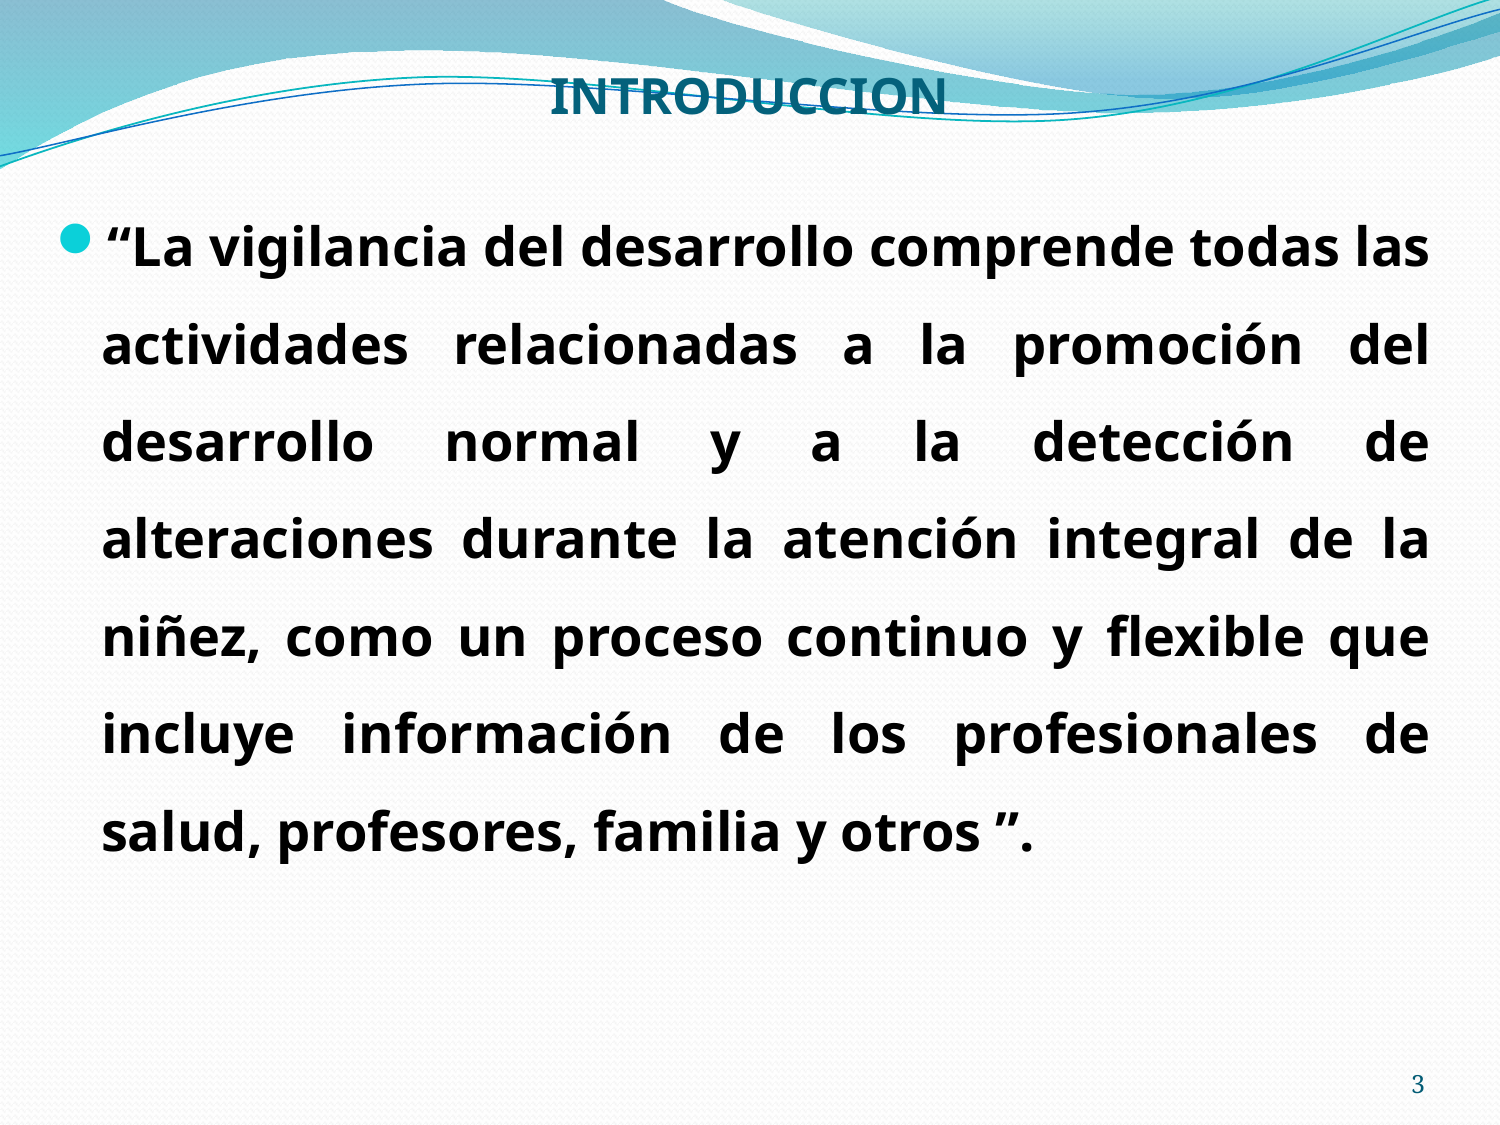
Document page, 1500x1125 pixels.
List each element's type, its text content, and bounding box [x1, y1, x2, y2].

title INTRODUCCION [75, 30, 1425, 172]
slide_number 3 [1299, 1042, 1425, 1103]
list “La vigilancia del desarrollo comprende todas las actividades relacionadas a la promoción del desarrollo normal y a la detección de alteraciones durante la atención integral de la niñez, como un proceso continuo y flexible que incluye información de los profesionales de salud, profesores, familia y otros ”. [41, 172, 1447, 1038]
